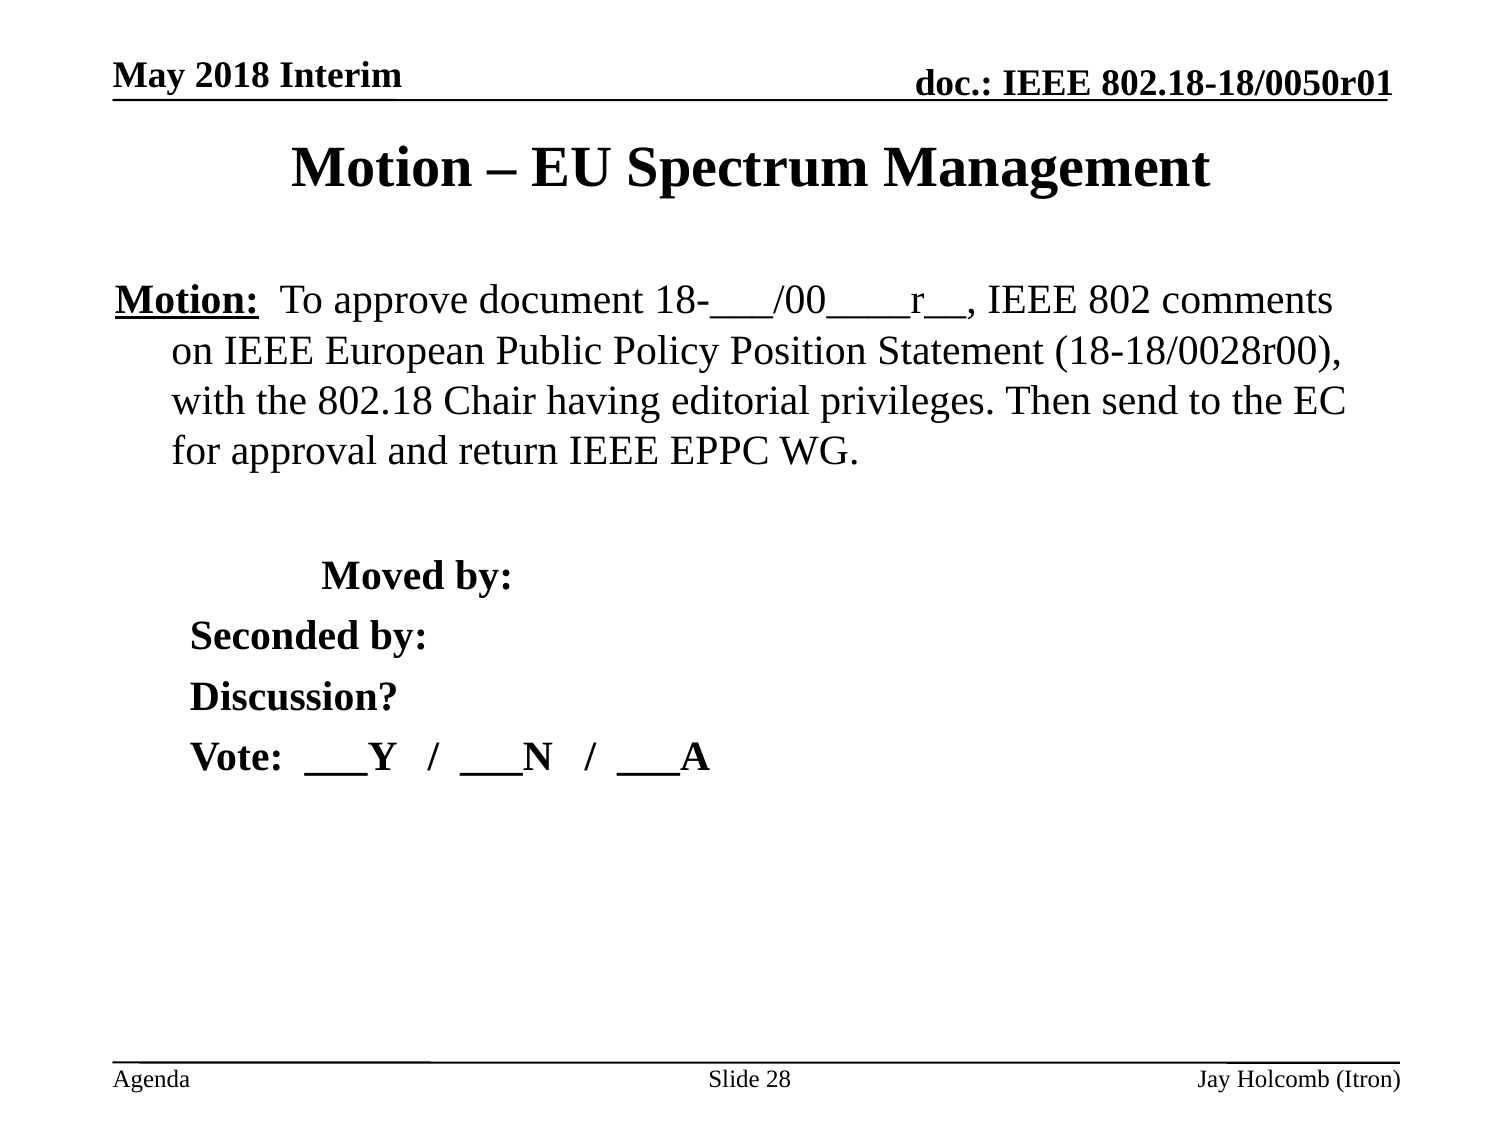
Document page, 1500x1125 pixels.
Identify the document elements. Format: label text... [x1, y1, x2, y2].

title Motion – EU Spectrum Management [113, 104, 1389, 223]
slide_number Slide 28 [699, 1061, 800, 1123]
footer Jay Holcomb (Itron) [878, 1061, 1402, 1093]
list Motion: To approve document 18-___/00____r__, IEEE 802 comments on IEEE European Public Policy Position Statement (18-18/0028r00), with the 802.18 Chair having editorial privileges. Then send to the EC for approval and return IEEE EPPC WG. Moved by: Seconded by: Discussion? Vote: ___Y / ___N / ___A [99, 212, 1376, 963]
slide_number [112, 49, 488, 95]
